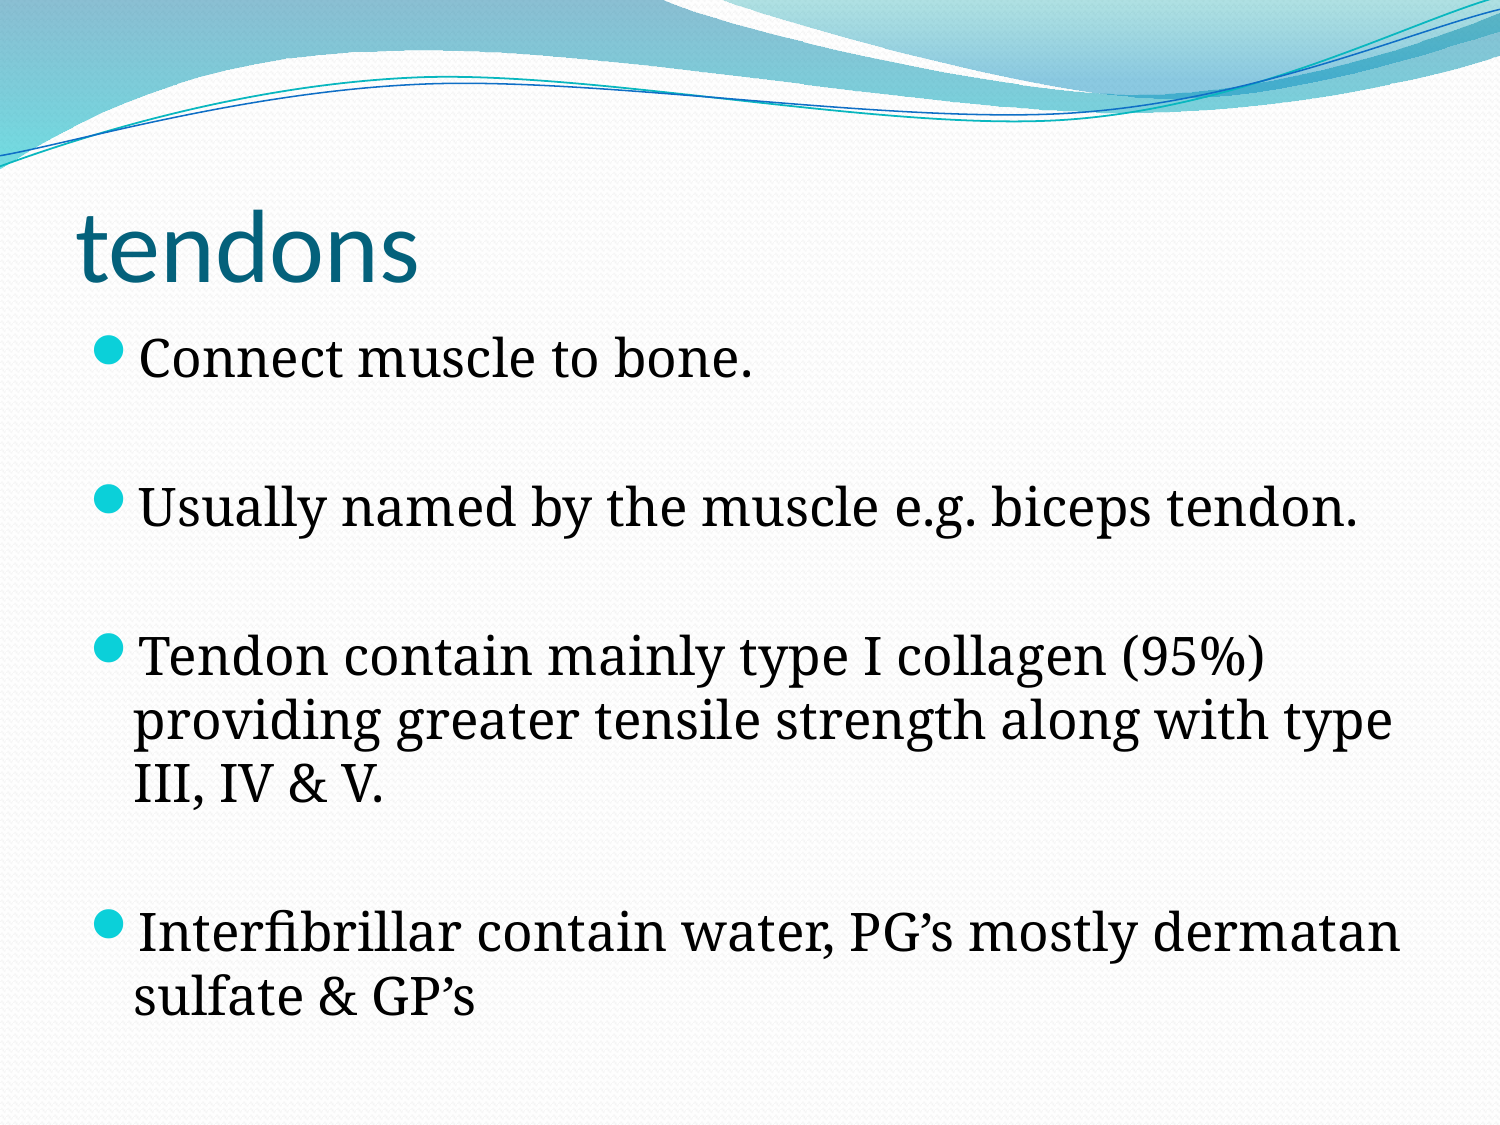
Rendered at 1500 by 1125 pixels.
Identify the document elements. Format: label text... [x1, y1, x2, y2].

title tendons [75, 115, 1425, 303]
list Connect muscle to bone. Usually named by the muscle e.g. biceps tendon. Tendon contain mainly type I collagen (95%) providing greater tensile strength along with type III, IV & V. Interfibrillar contain water, PG’s mostly dermatan sulfate & GP’s [75, 317, 1425, 1038]
